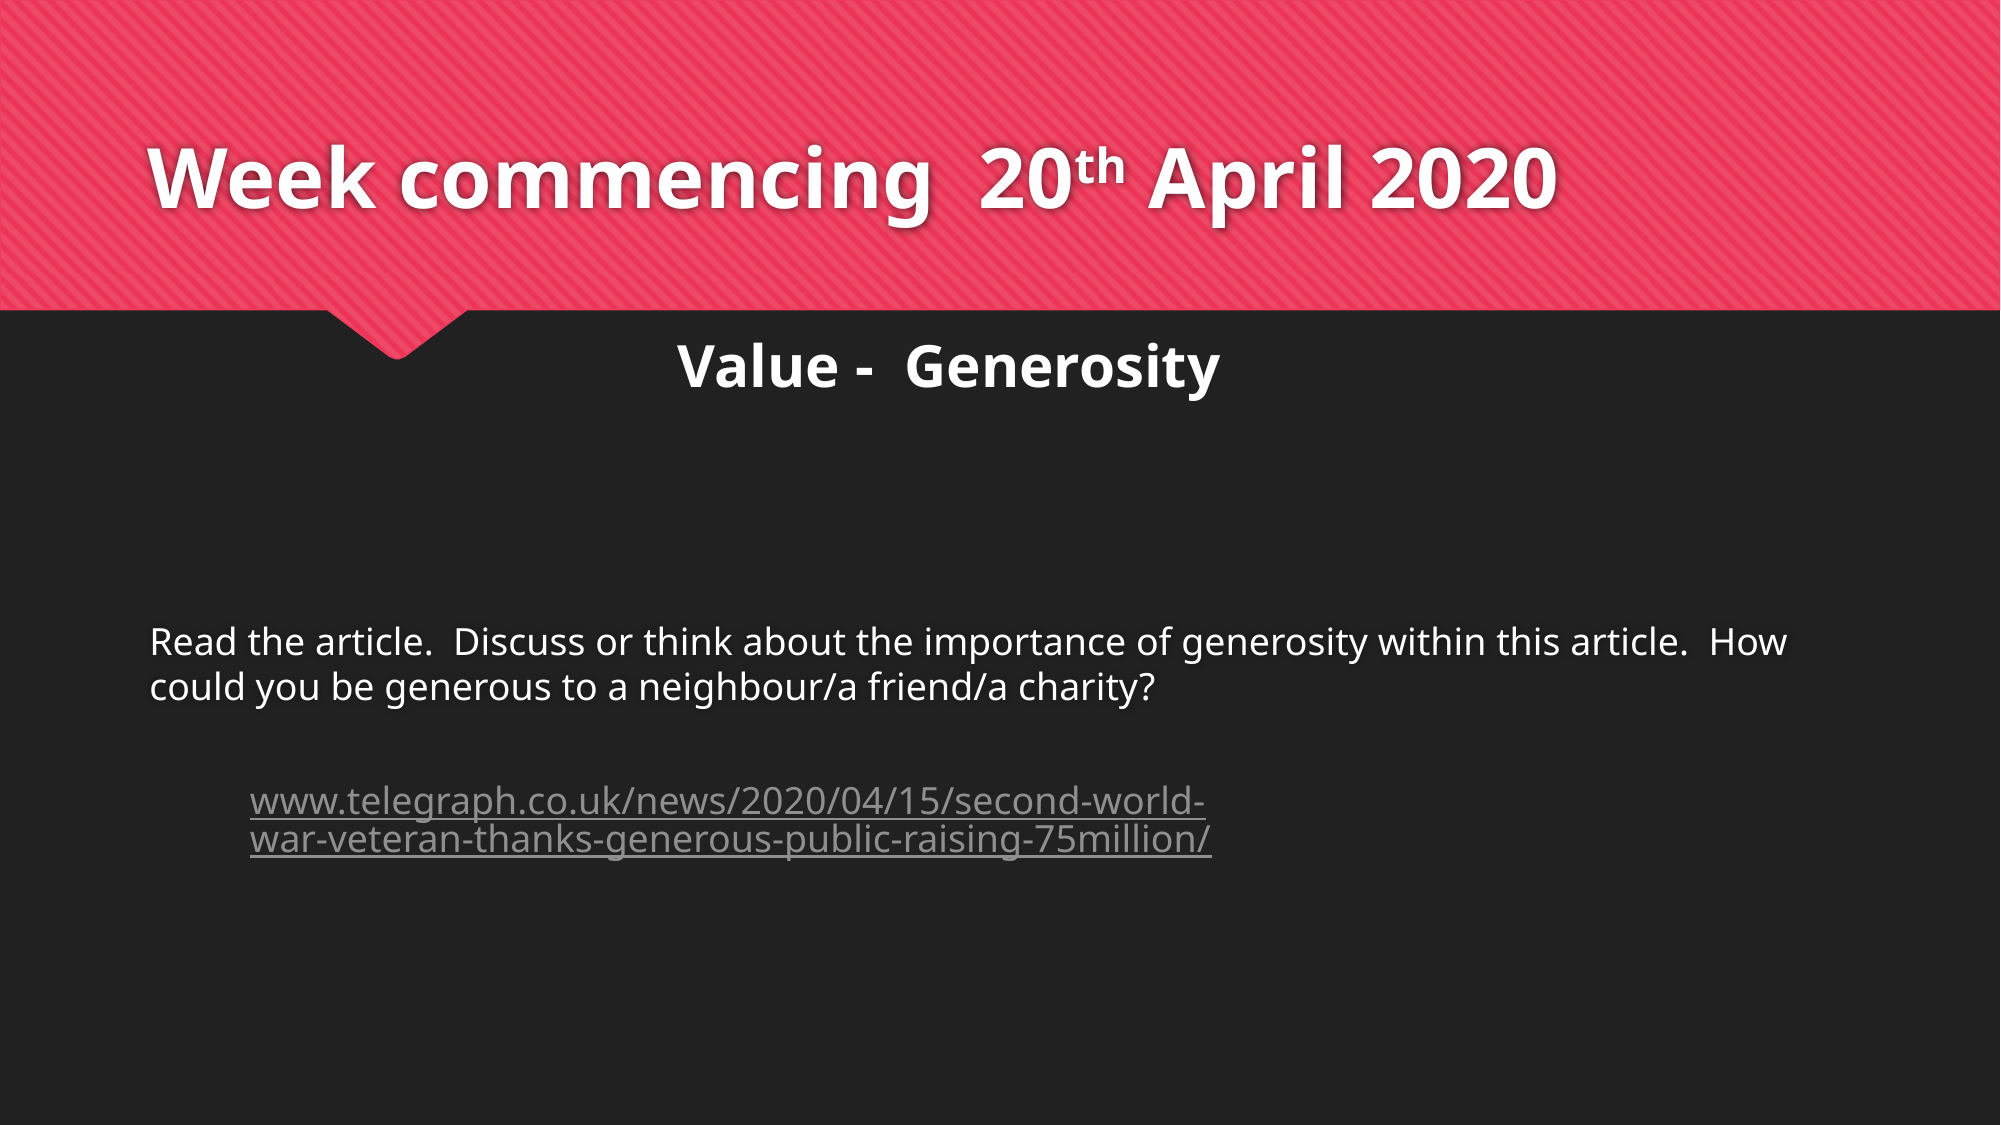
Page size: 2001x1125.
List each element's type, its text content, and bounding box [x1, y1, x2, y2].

list Read the article. Discuss or think about the importance of generosity within this article. How could you be generous to a neighbour/a friend/a charity? [134, 364, 1866, 962]
text_box www.telegraph.co.uk/news/2020/04/15/second-world-war-veteran-thanks-generous-public-raising-75million/ [235, 769, 1236, 881]
title Week commencing 20th April 2020 [132, 73, 1868, 233]
text_box Value - Generosity [662, 321, 1355, 407]
